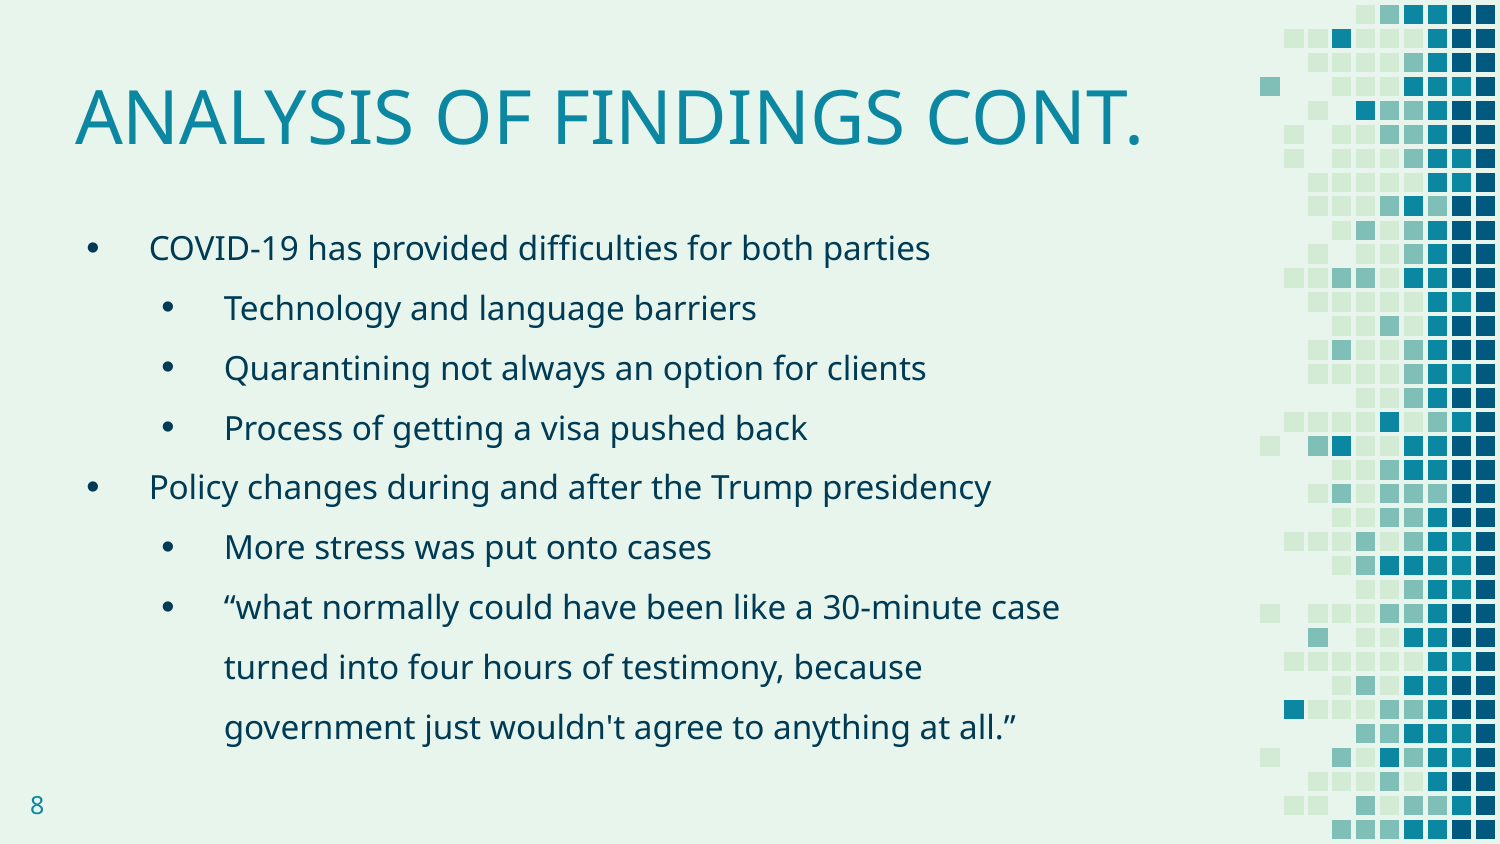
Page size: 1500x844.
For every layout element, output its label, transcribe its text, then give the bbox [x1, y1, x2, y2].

slide_number 8 [15, 774, 105, 839]
list COVID-19 has provided difficulties for both parties Technology and language barriers Quarantining not always an option for clients Process of getting a visa pushed back Policy changes during and after the Trump presidency More stress was put onto cases “what normally could have been like a 30-minute case turned into four hours of testimony, because government just wouldn't agree to anything at all.” [0, 191, 1126, 758]
title ANALYSIS OF FINDINGS CONT. [60, 34, 1170, 175]
